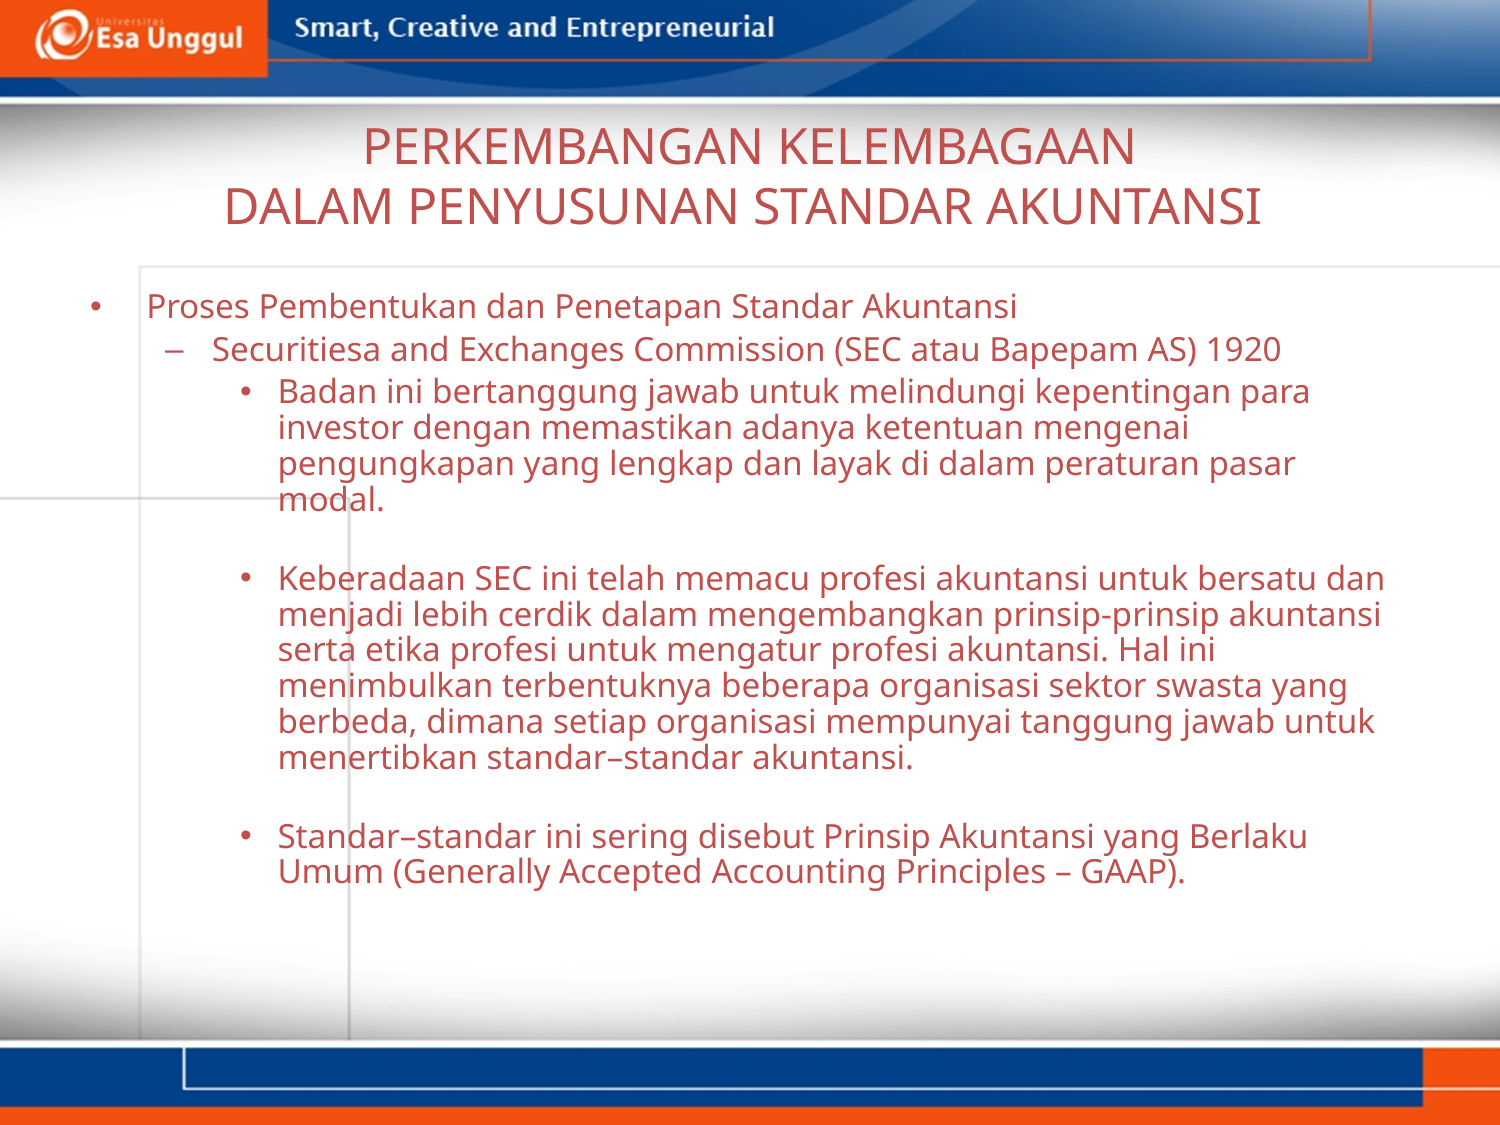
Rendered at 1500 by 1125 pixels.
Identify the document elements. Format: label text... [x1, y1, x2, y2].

title PERKEMBANGAN KELEMBAGAAN DALAM PENYUSUNAN STANDAR AKUNTANSI [75, 99, 1425, 250]
picture [0, 0, 1500, 1125]
list Proses Pembentukan dan Penetapan Standar Akuntansi Securitiesa and Exchanges Commission (SEC atau Bapepam AS) 1920 Badan ini bertanggung jawab untuk melindungi kepentingan para investor dengan memastikan adanya ketentuan mengenai pengungkapan yang lengkap dan layak di dalam peraturan pasar modal. Keberadaan SEC ini telah memacu profesi akuntansi untuk bersatu dan menjadi lebih cerdik dalam mengembangkan prinsip-prinsip akuntansi serta etika profesi untuk mengatur profesi akuntansi. Hal ini menimbulkan terbentuknya beberapa organisasi sektor swasta yang berbeda, dimana setiap organisasi mempunyai tanggung jawab untuk menertibkan standar–standar akuntansi. Standar–standar ini sering disebut Prinsip Akuntansi yang Berlaku Umum (Generally Accepted Accounting Principles – GAAP). [75, 282, 1425, 1025]
